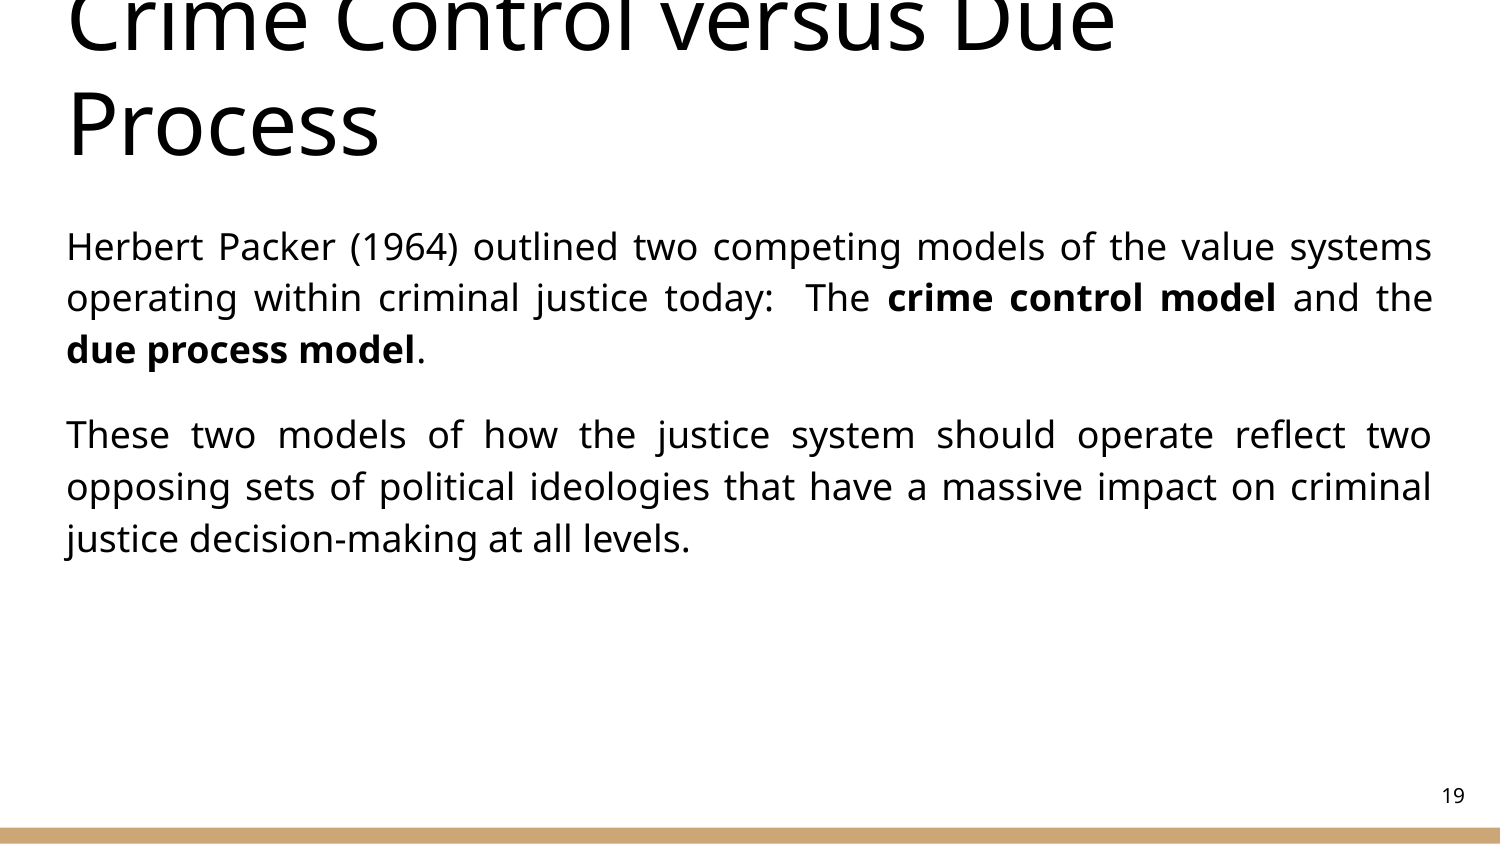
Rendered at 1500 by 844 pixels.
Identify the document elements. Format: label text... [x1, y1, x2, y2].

slide_number ‹#› [1389, 764, 1480, 830]
list Herbert Packer (1964) outlined two competing models of the value systems operating within criminal justice today: The crime control model and the due process model. These two models of how the justice system should operate reflect two opposing sets of political ideologies that have a massive impact on criminal justice decision-making at all levels. [51, 200, 1449, 752]
title Crime Control versus Due Process [51, 51, 1449, 189]
